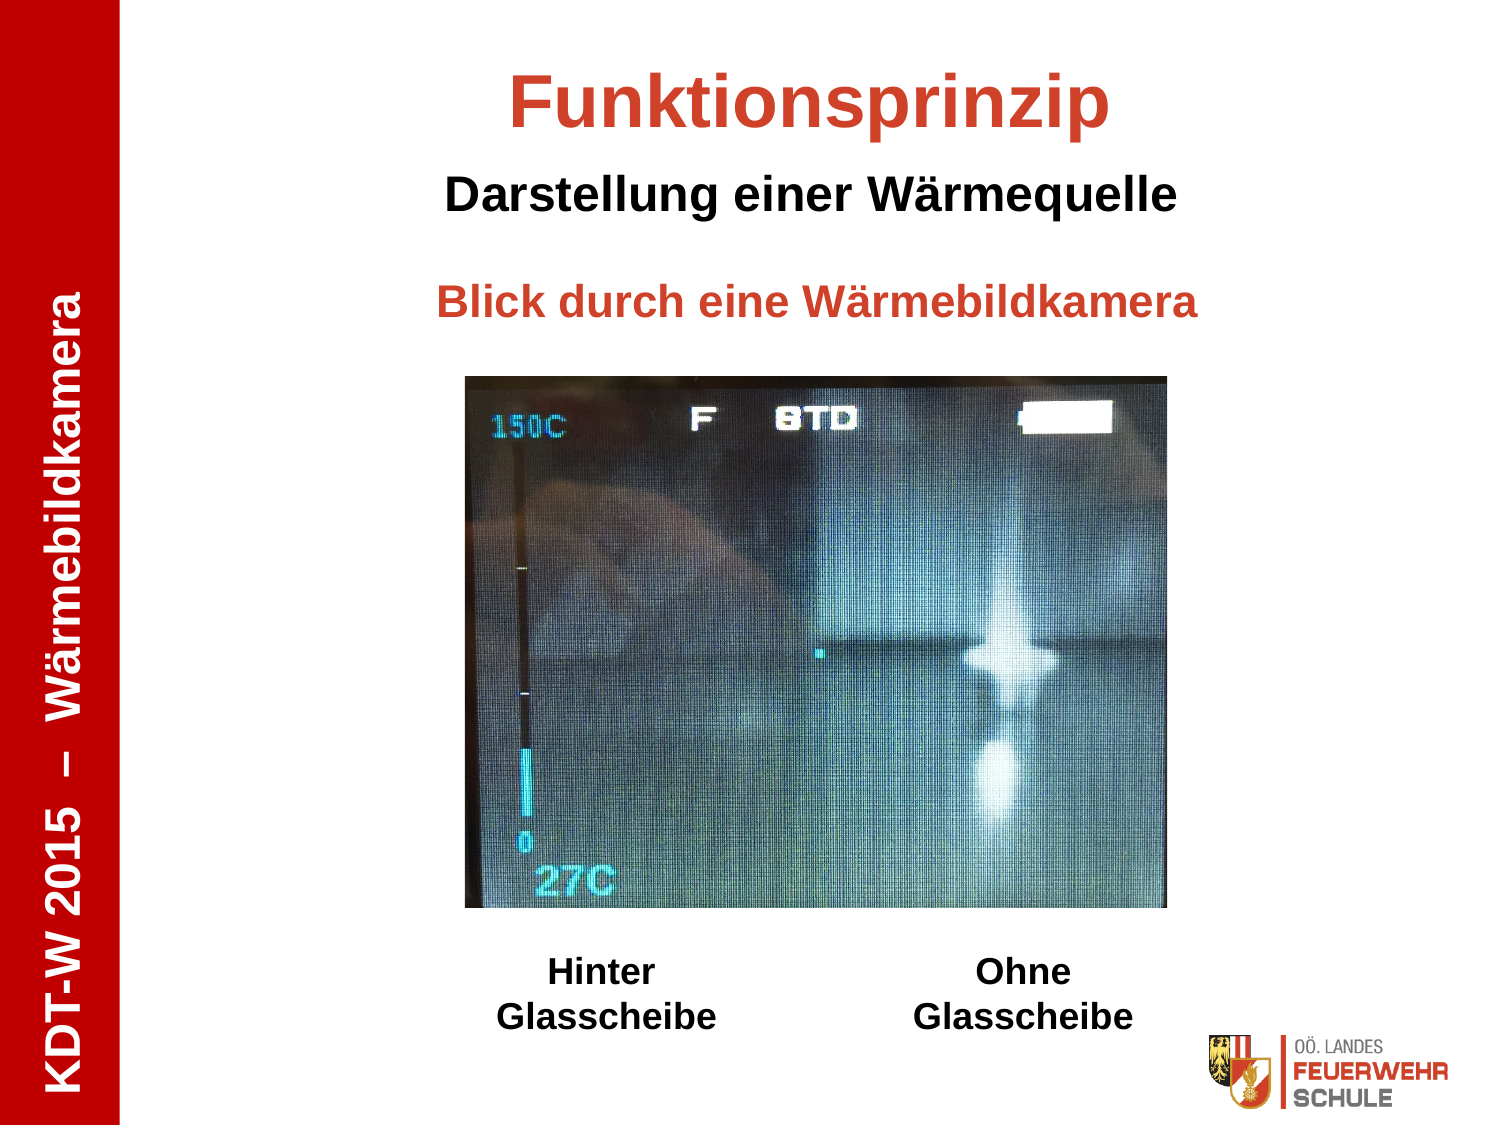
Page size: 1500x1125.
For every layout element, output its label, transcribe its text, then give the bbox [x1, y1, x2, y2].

picture [1209, 1035, 1448, 1109]
text_box Ohne Glasscheibe [898, 939, 1149, 1044]
picture [464, 375, 1168, 908]
text_box Hinter Glasscheibe [481, 939, 732, 1044]
title Funktionsprinzip [194, 45, 1425, 138]
text_box Darstellung einer Wärmequelle [123, 138, 1500, 244]
text_box Blick durch eine Wärmebildkamera [250, 264, 1385, 334]
